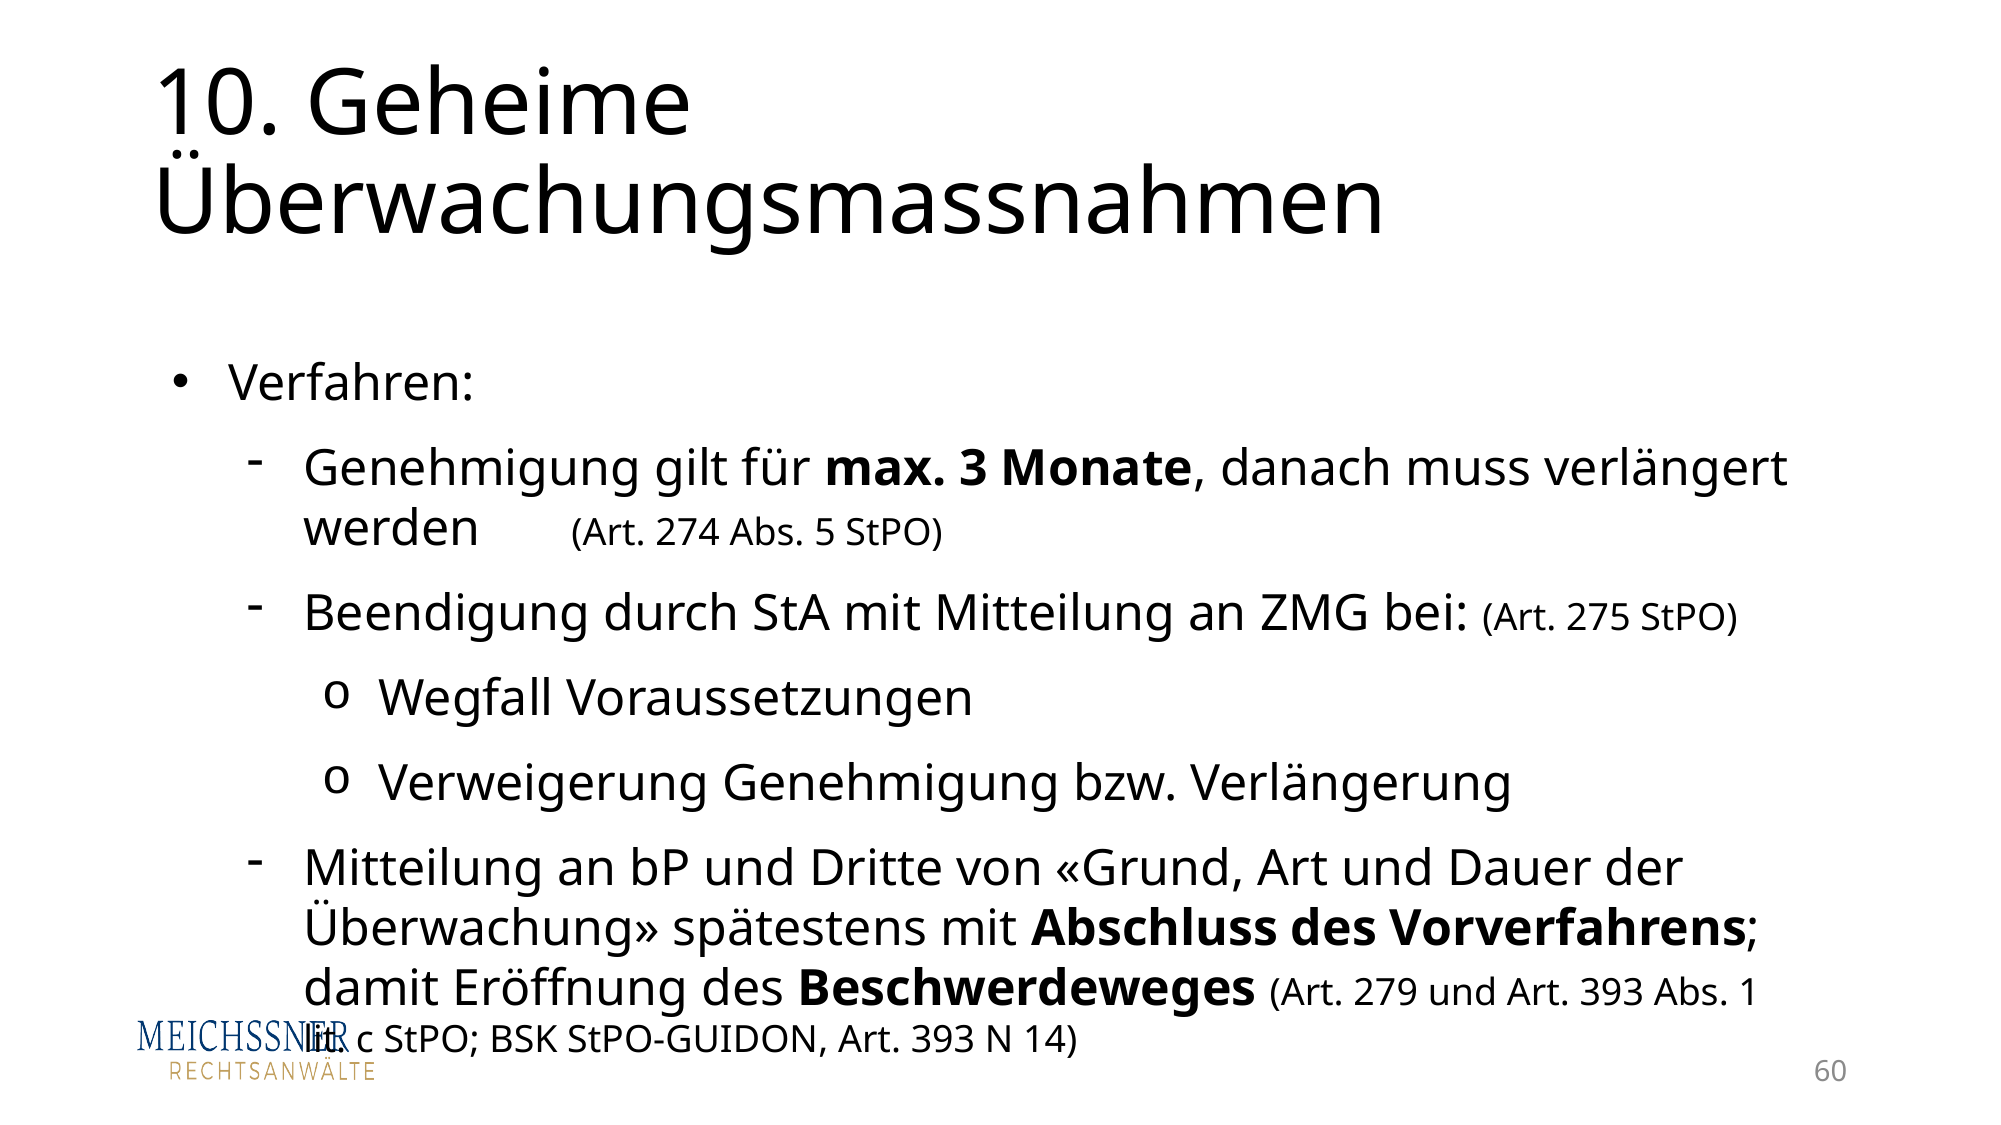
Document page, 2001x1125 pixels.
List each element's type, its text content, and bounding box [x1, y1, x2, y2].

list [137, 1019, 374, 1080]
title 10. Geheime Überwachungsmassnahmen [137, 78, 1863, 231]
slide_number 60 [1412, 1042, 1863, 1103]
text_box Verfahren: Genehmigung gilt für max. 3 Monate, danach muss verlängert werden (Art. 274 Abs. 5 StPO) Beendigung durch StA mit Mitteilung an ZMG bei: (Art. 275 StPO) Wegfall Voraussetzungen Verweigerung Genehmigung bzw. Verlängerung Mitteilung an bP und Dritte von «Grund, Art und Dauer der Überwachung» spätestens mit Abschluss des Vorverfahrens; damit Eröffnung des Beschwerdeweges (Art. 279 und Art. 393 Abs. 1 lit. c StPO; BSK StPO-Guidon, Art. 393 N 14) [157, 342, 1821, 1068]
